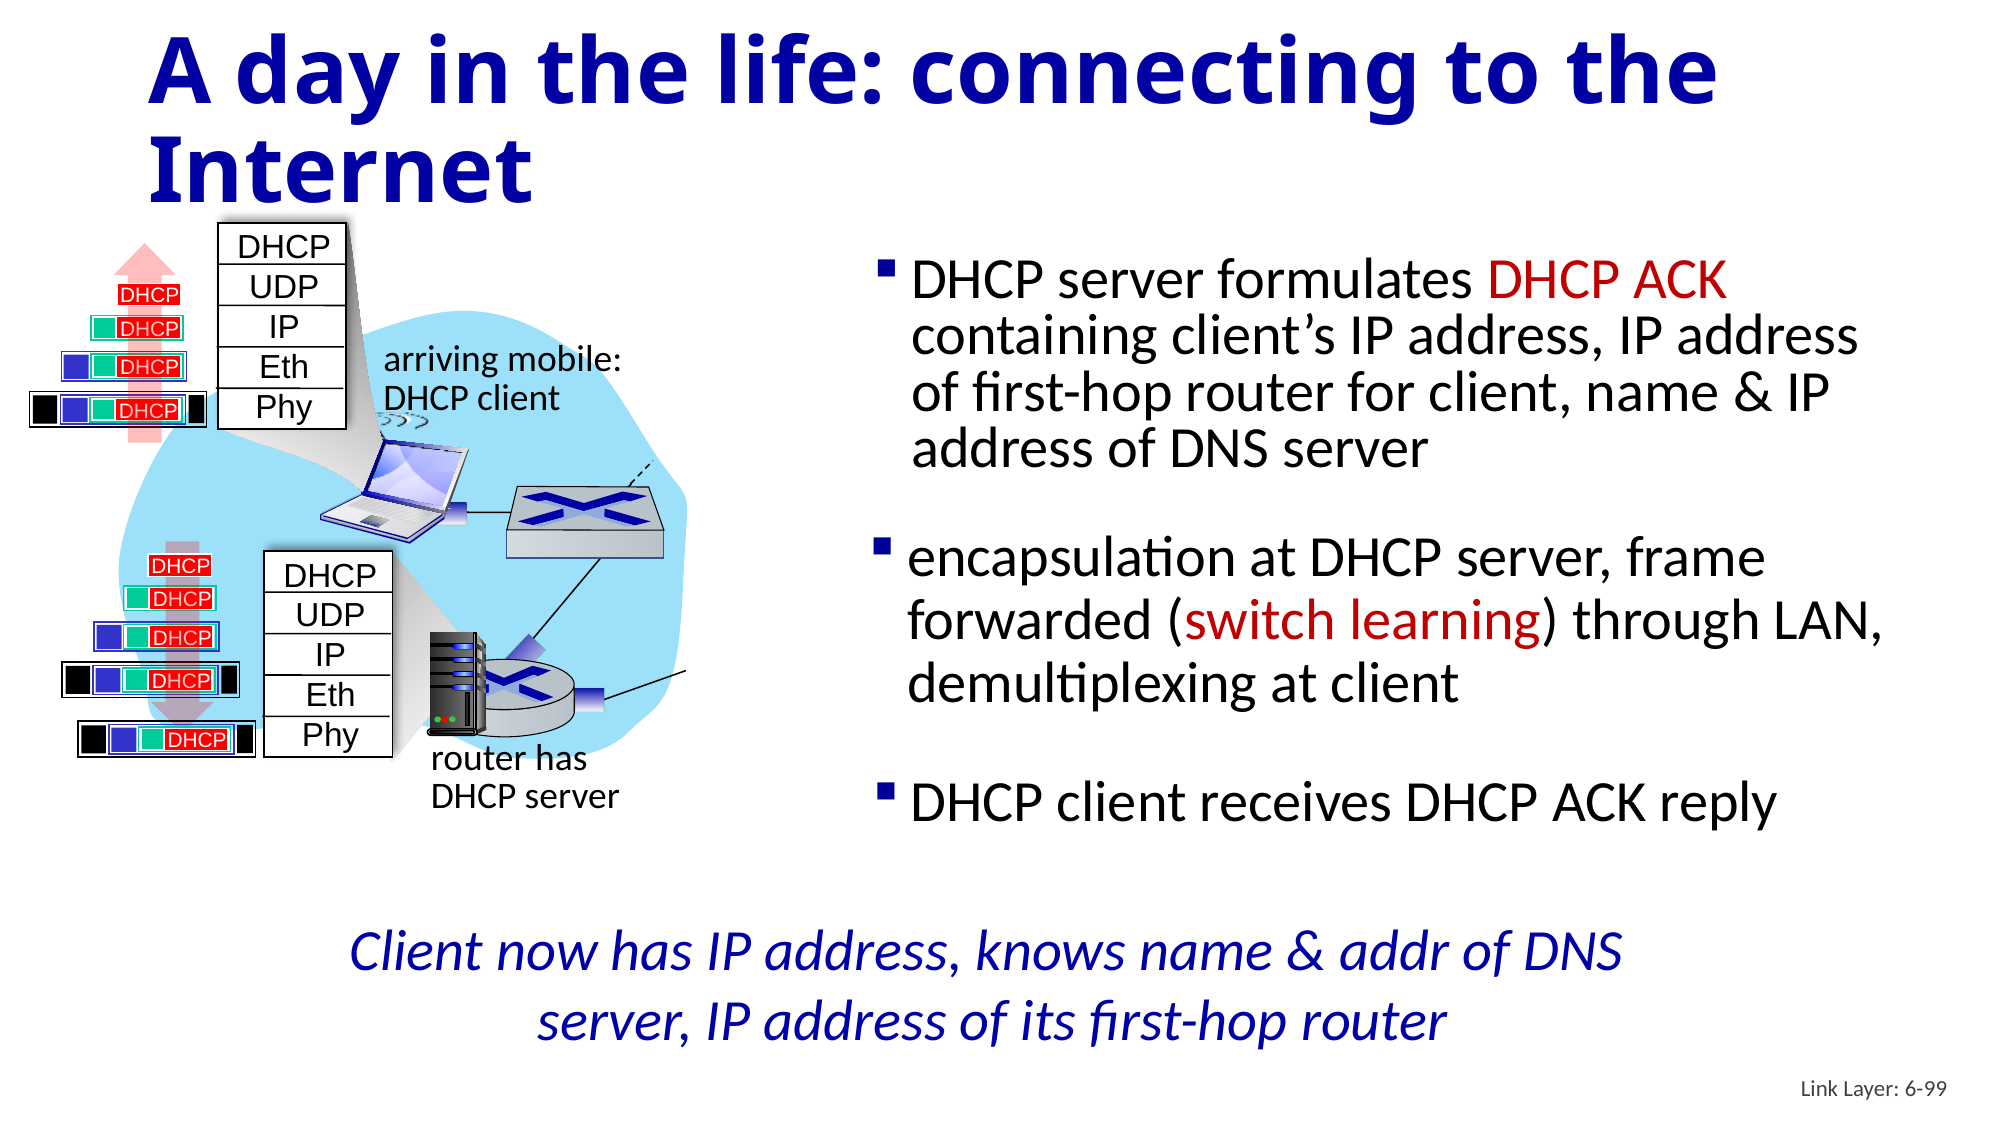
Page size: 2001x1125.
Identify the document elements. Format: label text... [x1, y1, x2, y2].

text_box router has DHCP server [415, 732, 635, 824]
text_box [29, 242, 207, 443]
text_box encapsulation at DHCP server, frame forwarded (switch learning) through LAN, demultiplexing at client [854, 518, 1926, 743]
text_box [78, 719, 256, 760]
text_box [427, 632, 487, 736]
text_box DHCP client receives DHCP ACK reply [857, 763, 1930, 884]
text_box [575, 688, 605, 712]
slide_number Link Layer: 6-99 [1512, 1056, 1963, 1117]
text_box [215, 218, 383, 492]
text_box DHCP server formulates DHCP ACK containing client’s IP address, IP address of first-hop router for client, name & IP address of DNS server [858, 246, 1933, 505]
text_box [62, 541, 240, 733]
text_box arriving mobile: DHCP client [383, 333, 638, 425]
text_box Client now has IP address, knows name & addr of DNS server, IP address of its first-hop router [334, 904, 1652, 1060]
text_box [136, 545, 226, 586]
text_box [506, 634, 546, 659]
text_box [262, 546, 479, 762]
text_box [383, 310, 545, 333]
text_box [506, 486, 664, 559]
text_box [470, 425, 688, 732]
title A day in the life: connecting to the Internet [133, 49, 1859, 197]
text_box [479, 659, 575, 737]
text_box [122, 392, 312, 729]
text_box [312, 410, 470, 546]
